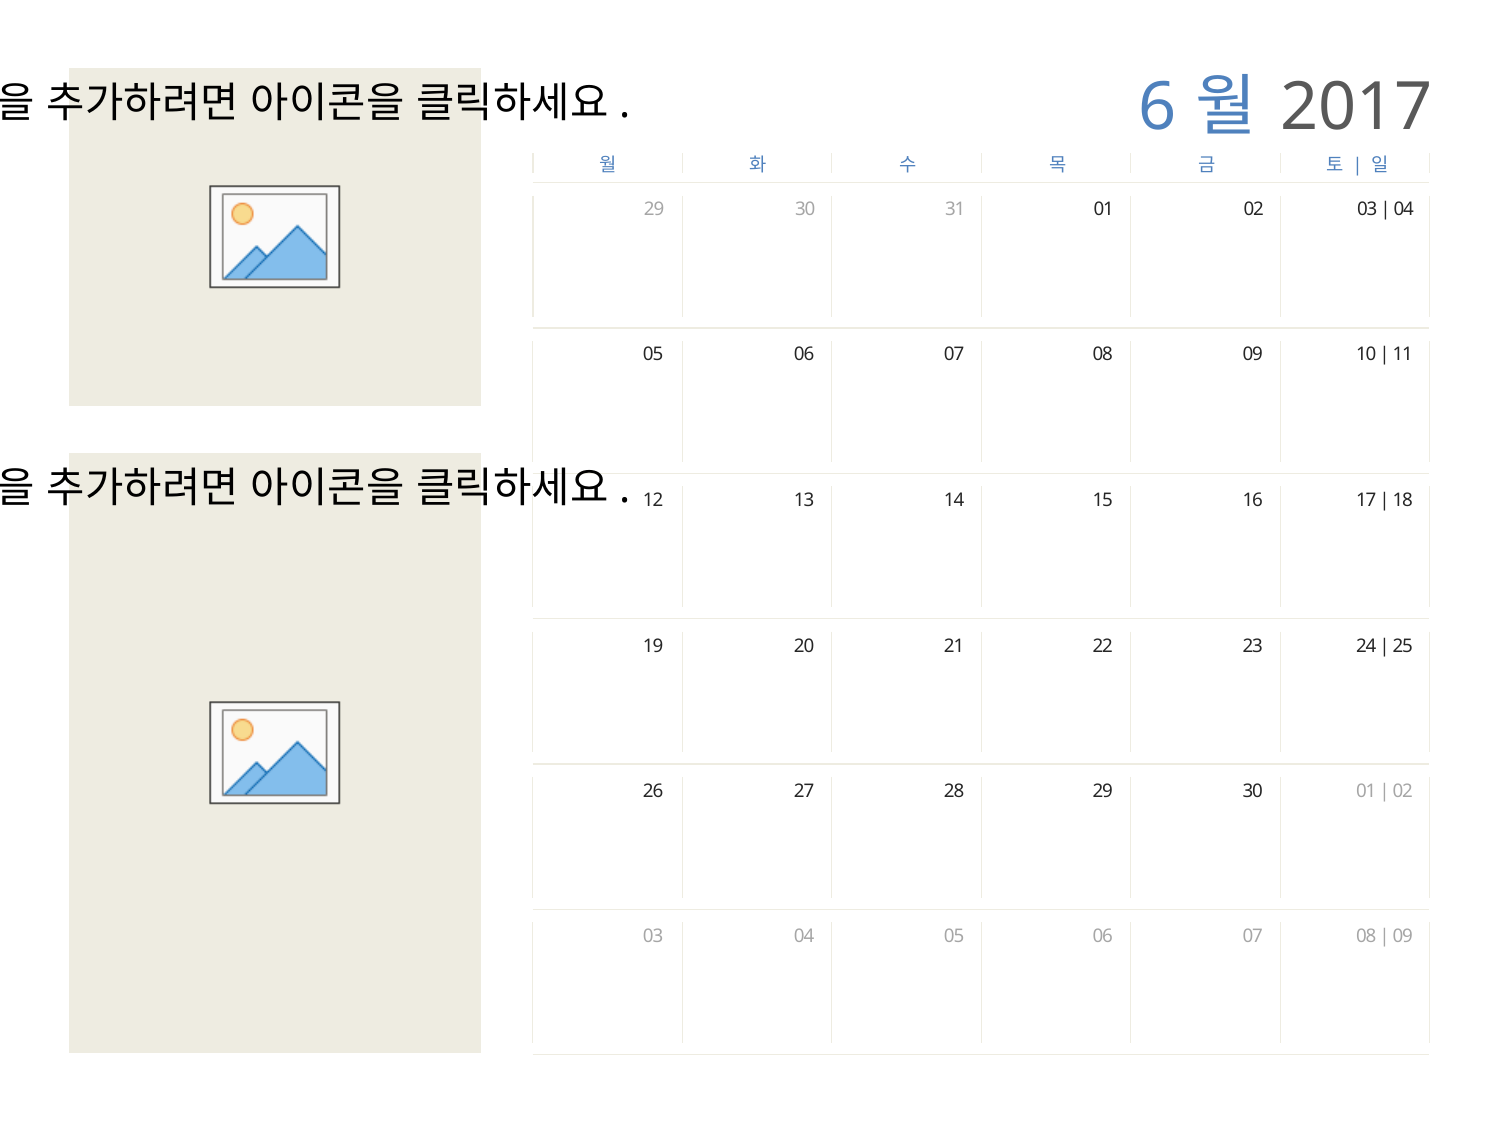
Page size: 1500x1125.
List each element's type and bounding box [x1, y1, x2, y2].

picture [68, 68, 482, 406]
picture [68, 453, 482, 1054]
